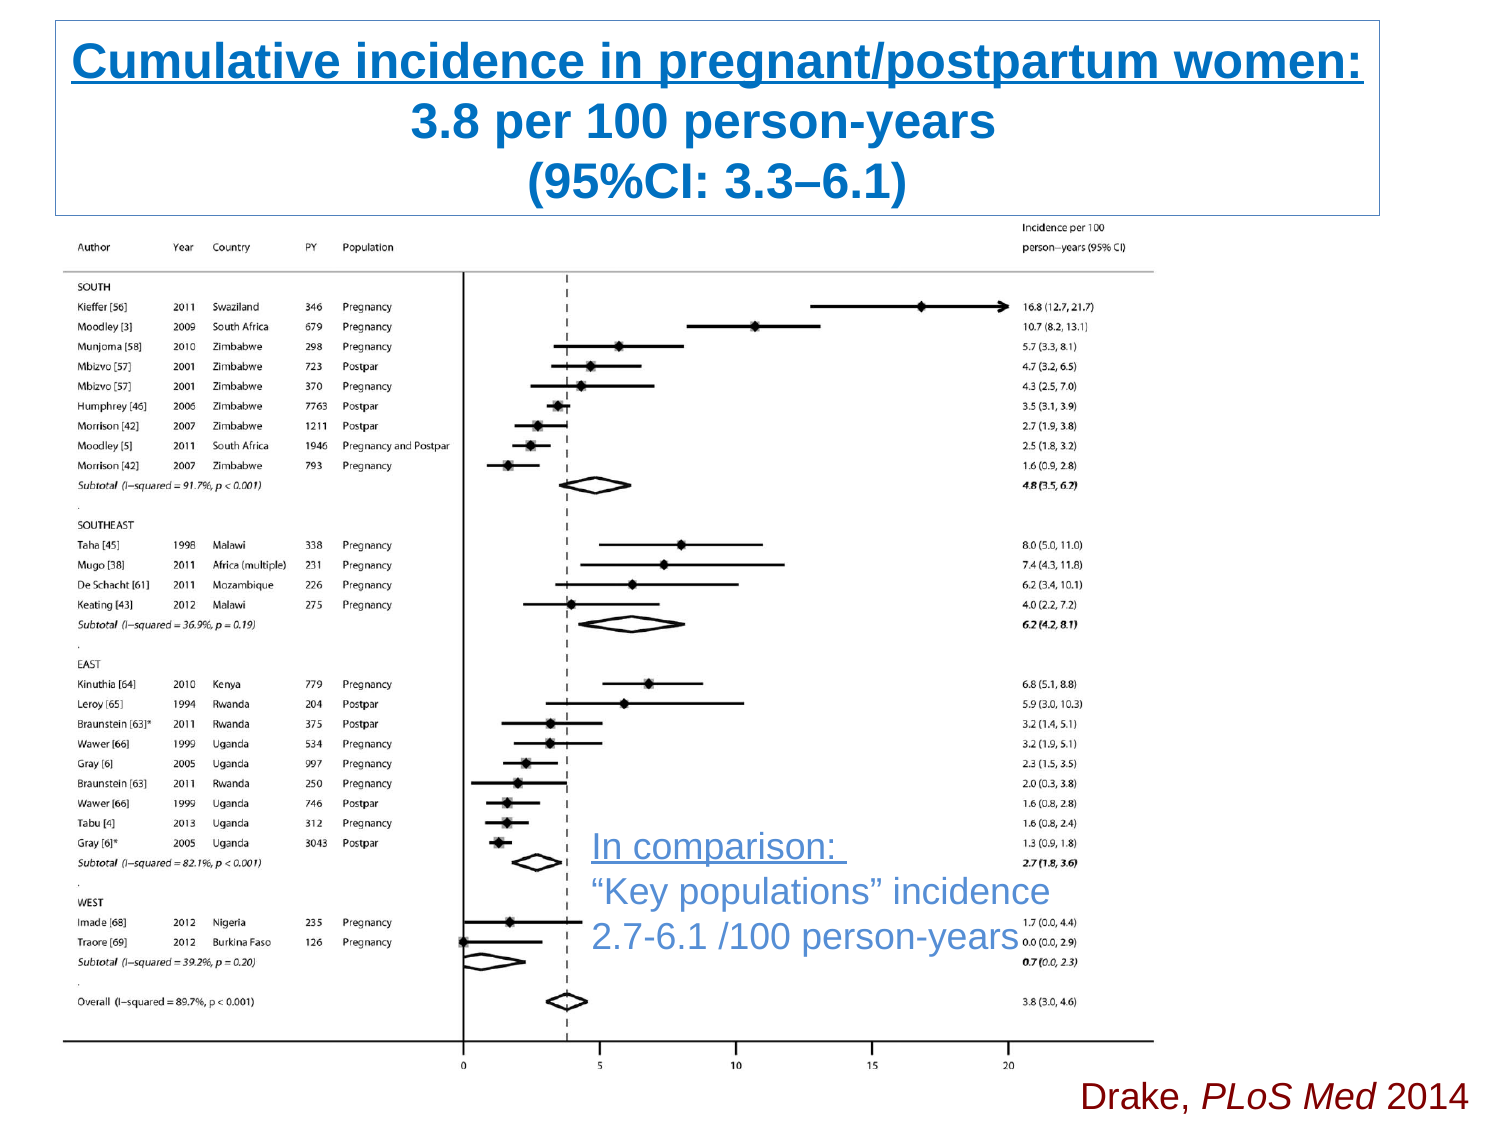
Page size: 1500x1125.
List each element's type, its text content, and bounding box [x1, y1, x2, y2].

text_box Drake, PLoS Med 2014 [969, 1064, 1484, 1125]
text_box Cumulative incidence in pregnant/postpartum women: 3.8 per 100 person-years (95%CI: 3.3–6.1) [55, 20, 1380, 216]
picture [55, 217, 1158, 1073]
